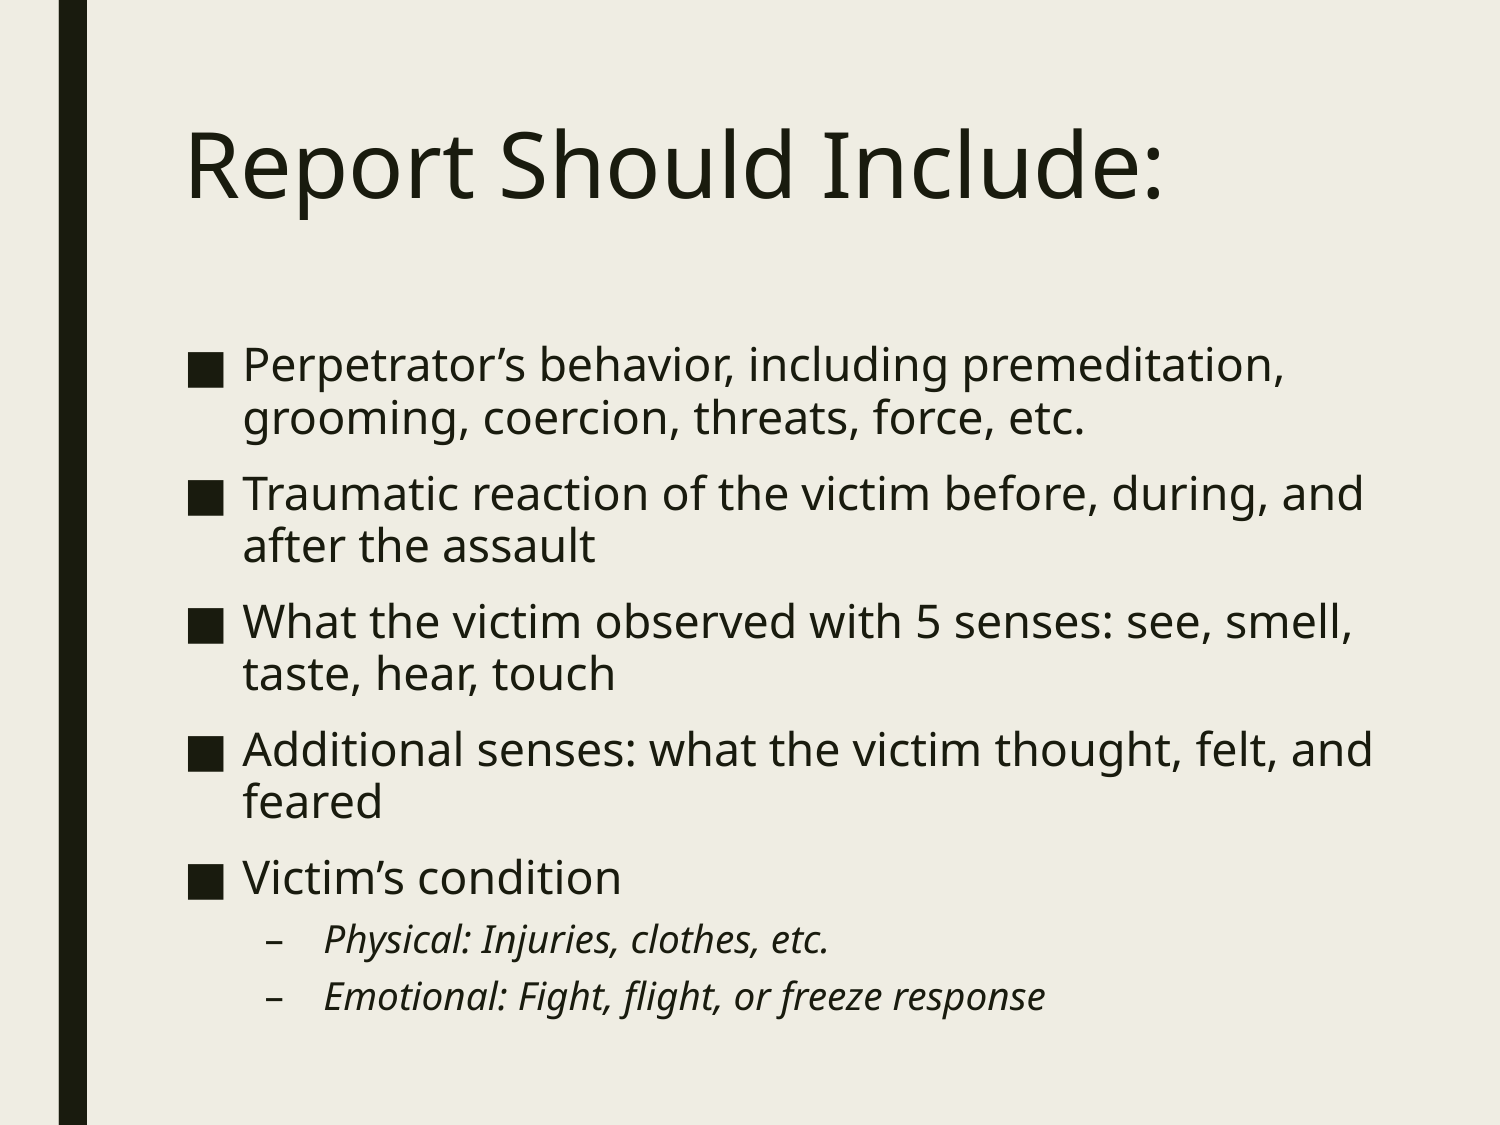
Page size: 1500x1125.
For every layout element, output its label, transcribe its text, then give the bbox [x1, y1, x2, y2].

title Report Should Include: [168, 112, 1351, 332]
list Perpetrator’s behavior, including premeditation, grooming, coercion, threats, force, etc. Traumatic reaction of the victim before, during, and after the assault What the victim observed with 5 senses: see, smell, taste, hear, touch Additional senses: what the victim thought, felt, and feared Victim’s condition Physical: Injuries, clothes, etc. Emotional: Fight, flight, or freeze response [168, 332, 1463, 1030]
